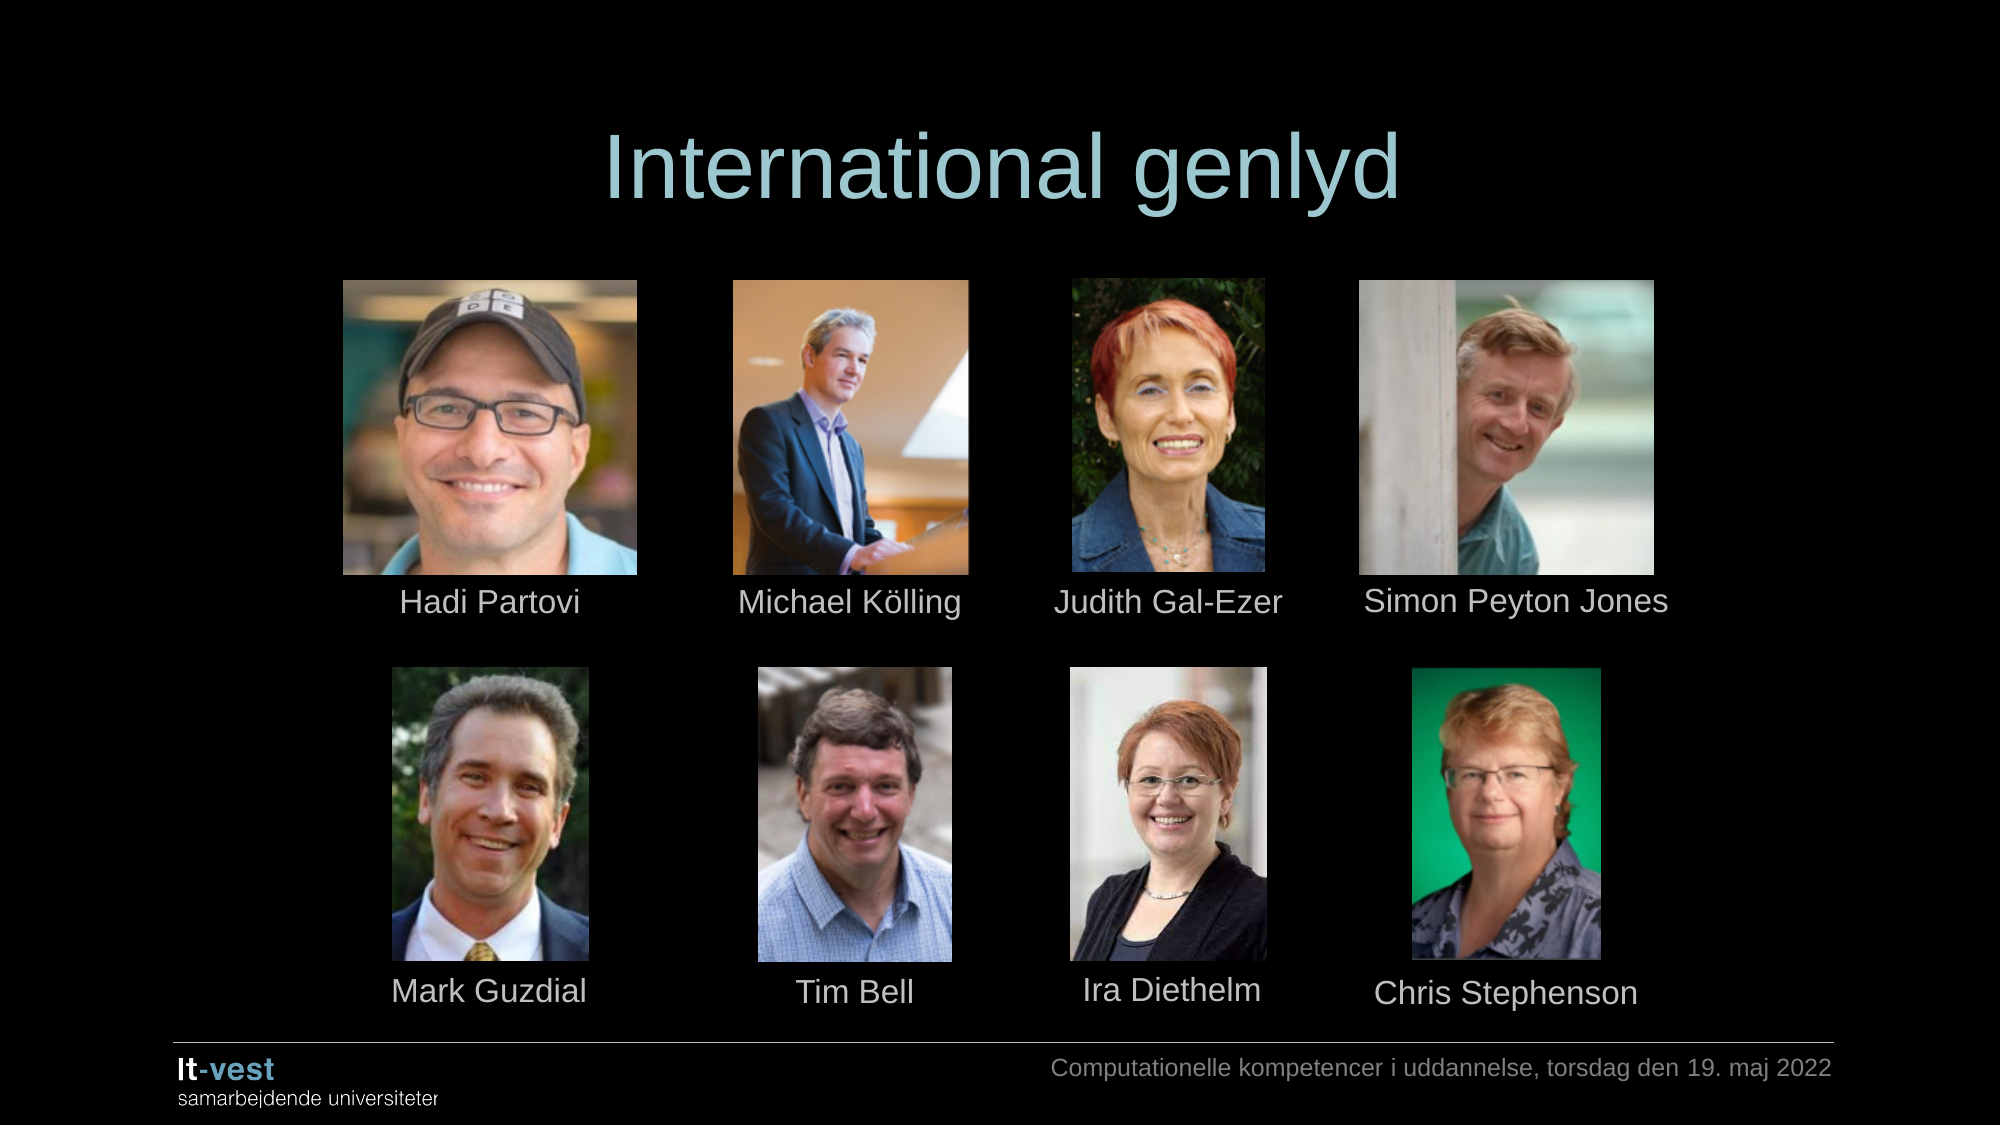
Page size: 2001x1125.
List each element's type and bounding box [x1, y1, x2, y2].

picture [1070, 667, 1267, 961]
picture [343, 280, 637, 575]
picture [178, 1057, 438, 1108]
picture [1072, 277, 1265, 572]
picture [1359, 280, 1654, 575]
text_box [0, 1, 1998, 1125]
picture [733, 280, 978, 575]
picture [392, 667, 589, 961]
picture [758, 667, 952, 962]
picture [1412, 667, 1601, 961]
